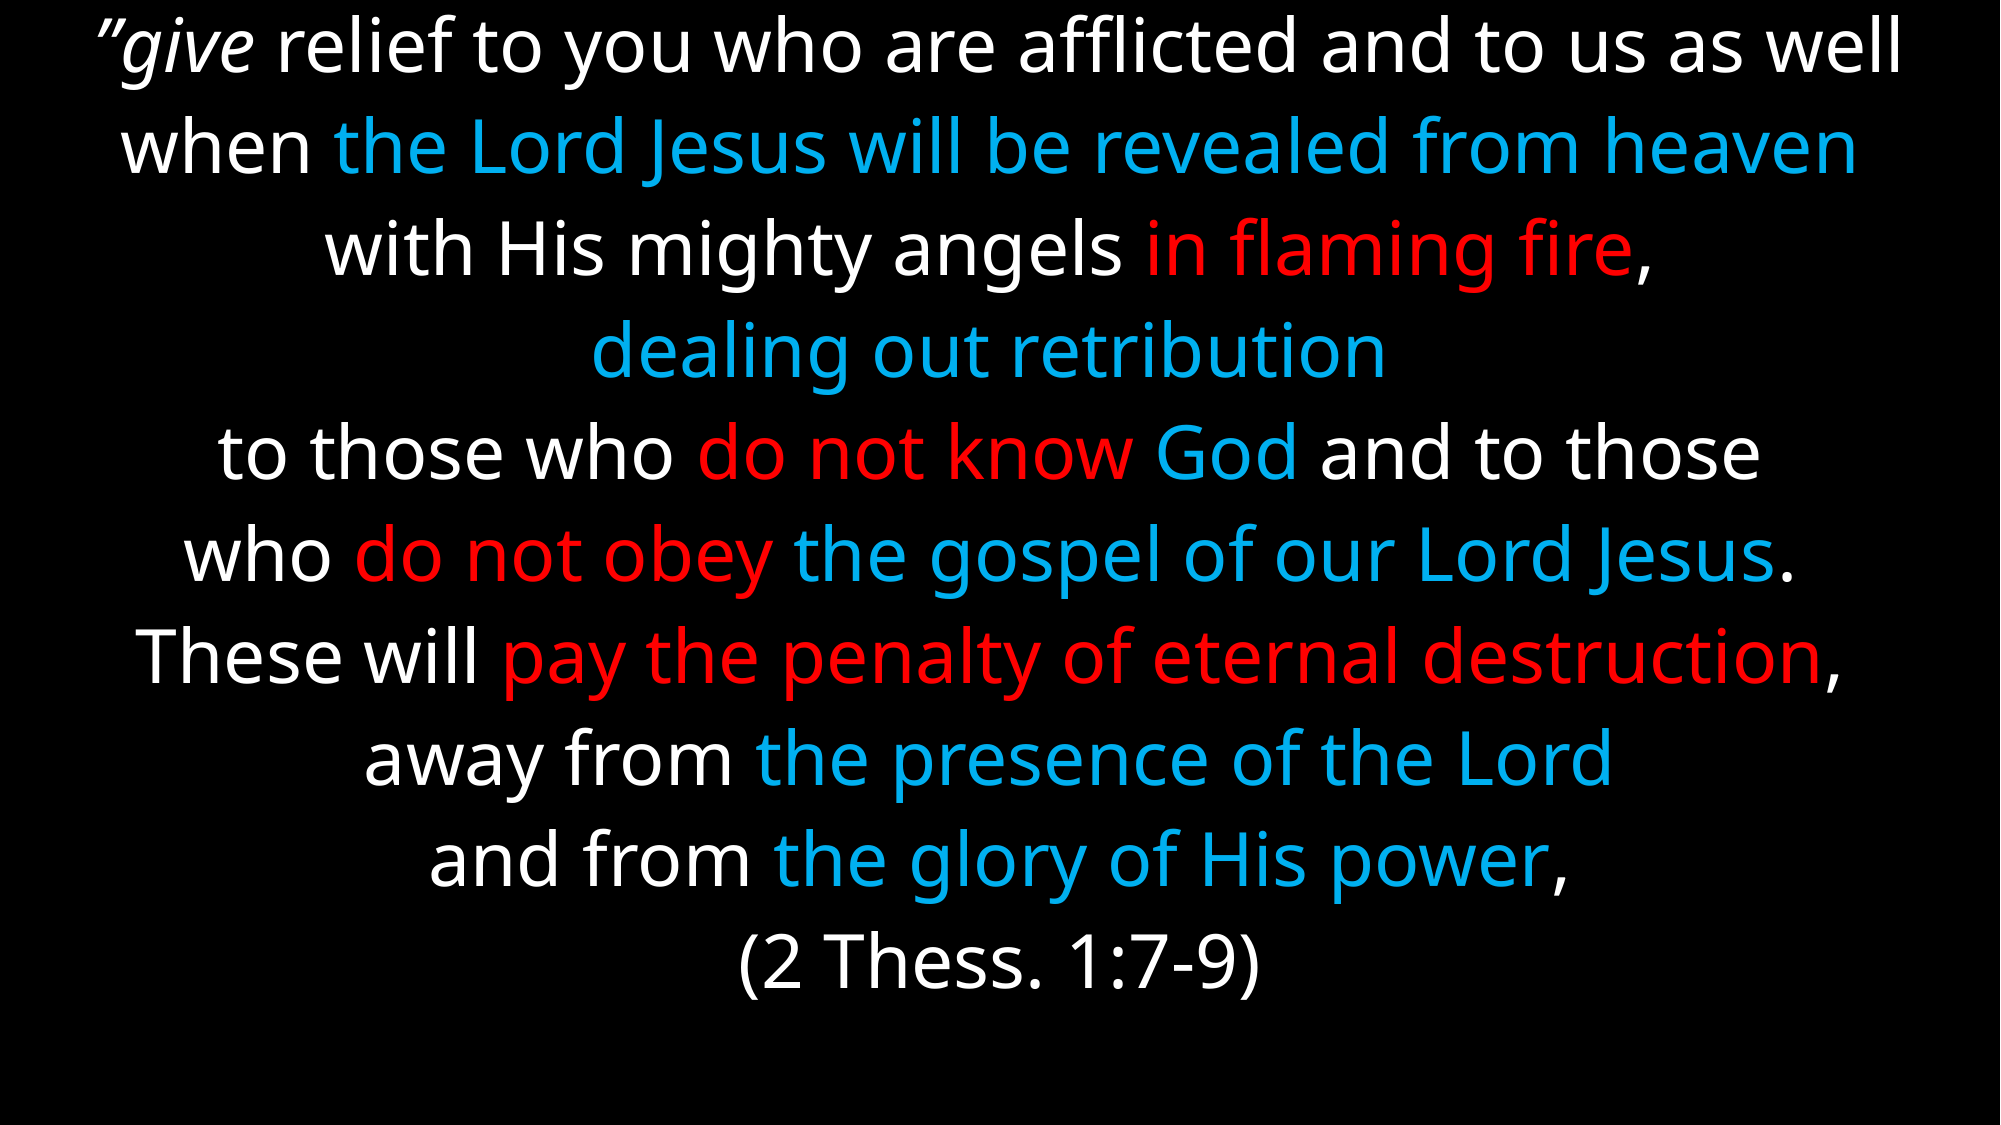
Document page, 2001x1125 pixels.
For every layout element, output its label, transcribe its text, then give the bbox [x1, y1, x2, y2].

list ”give relief to you who are afflicted and to us as well when the Lord Jesus will be revealed from heaven with His mighty angels in flaming fire, dealing out retribution to those who do not know God and to those who do not obey the gospel of our Lord Jesus. These will pay the penalty of eternal destruction, away from the presence of the Lord and from the glory of His power, (2 Thess. 1:7-9) [0, 0, 2000, 1125]
